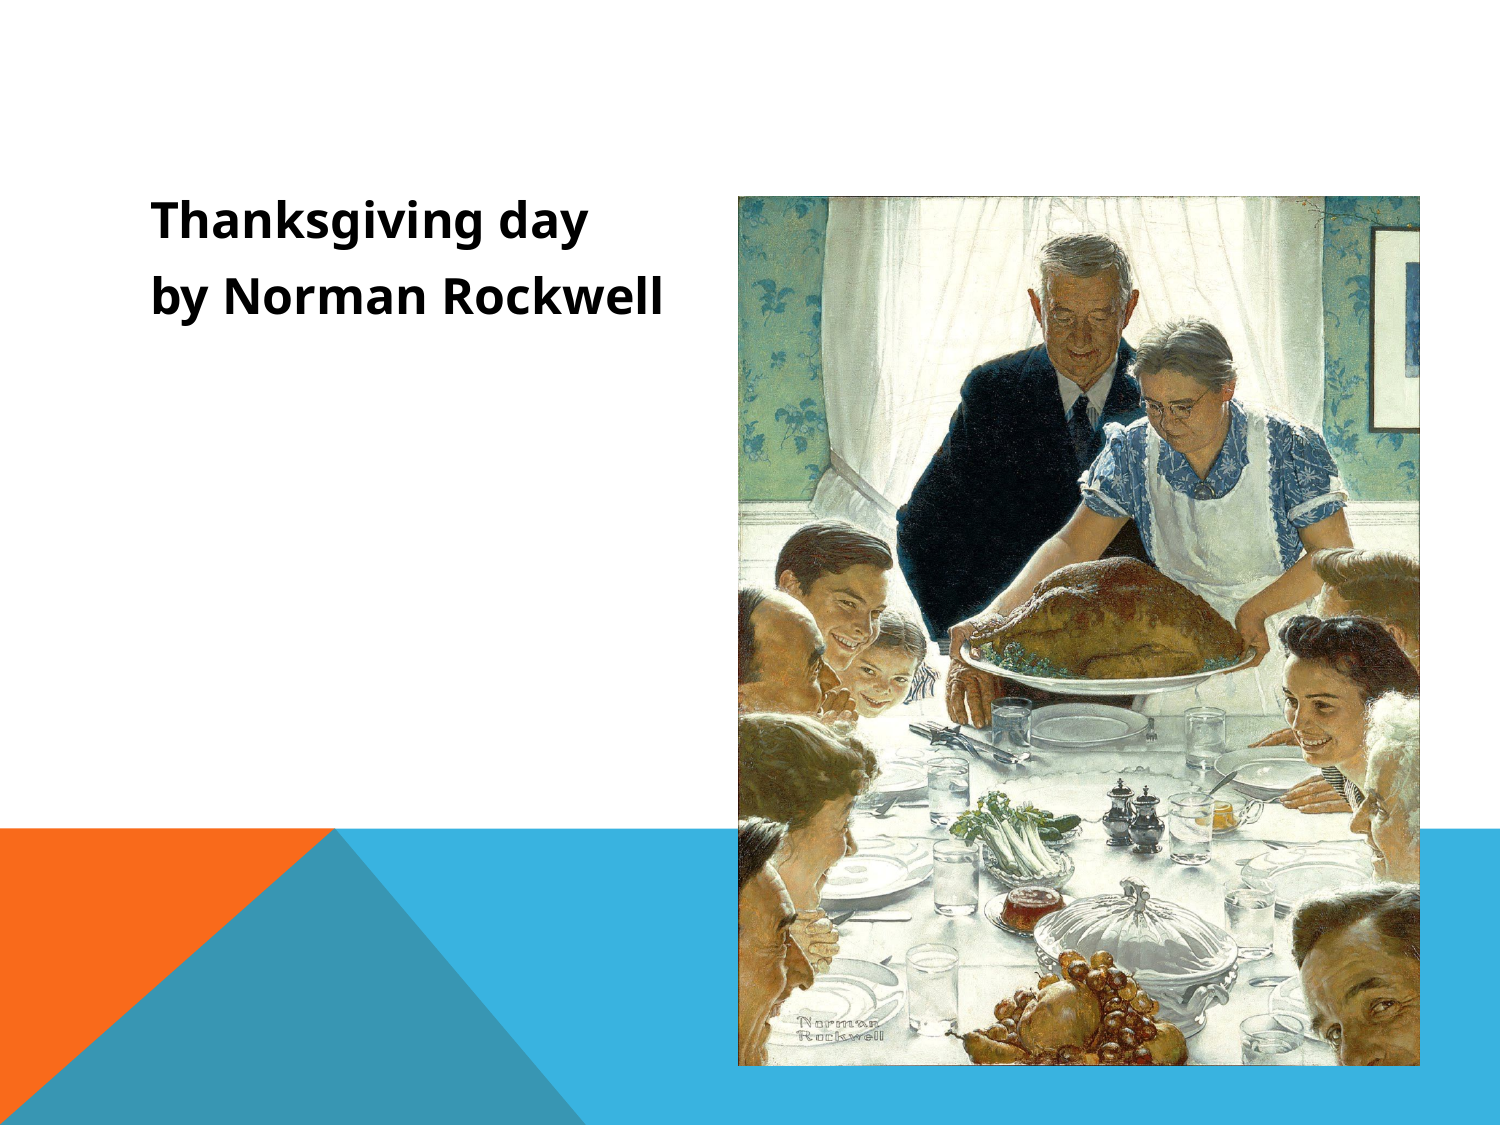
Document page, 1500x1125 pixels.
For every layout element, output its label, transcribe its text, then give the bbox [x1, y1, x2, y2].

picture [737, 196, 1420, 1066]
list Thanksgiving day by Norman Rockwell [135, 180, 1369, 768]
